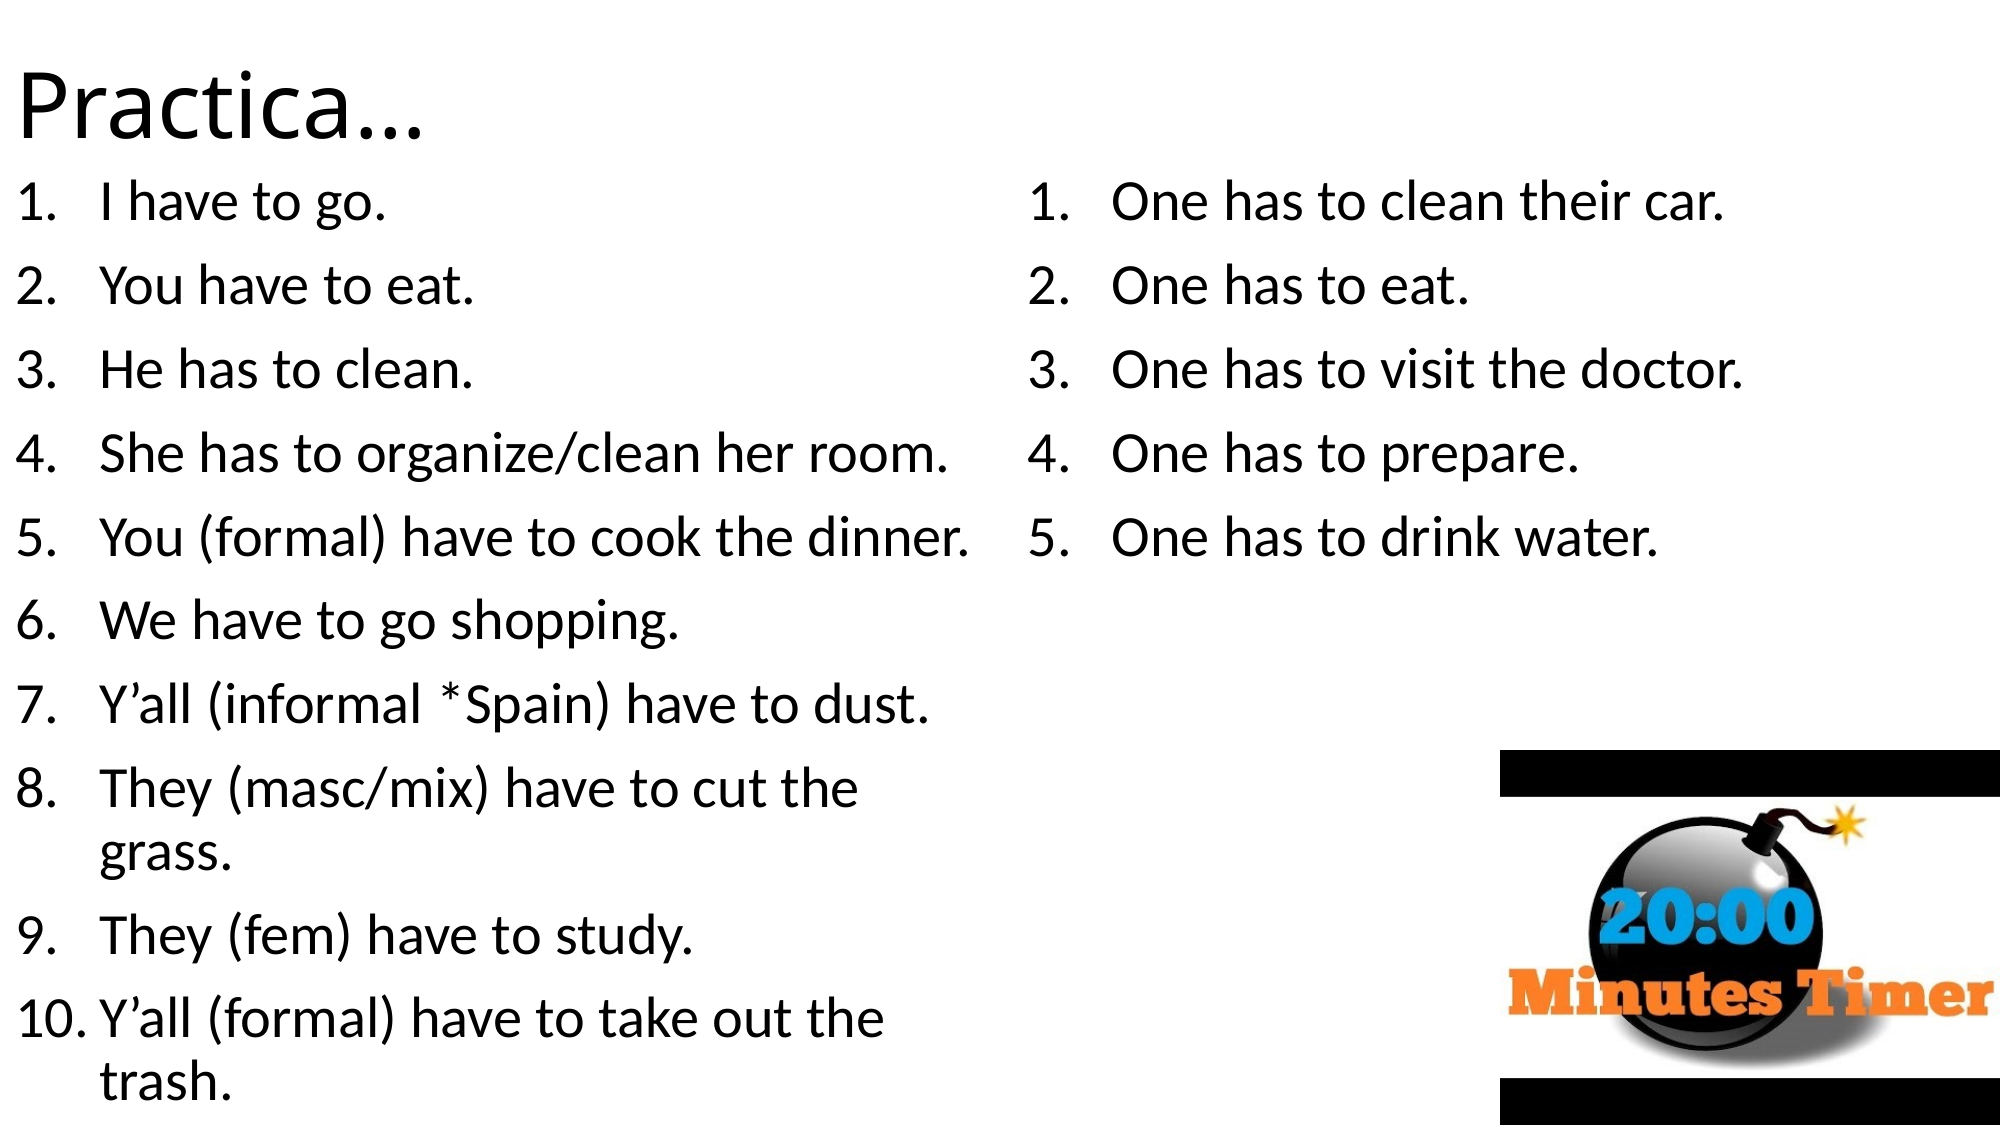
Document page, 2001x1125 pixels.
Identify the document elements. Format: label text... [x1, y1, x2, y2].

list I have to go. You have to eat. He has to clean. She has to organize/clean her room. You (formal) have to cook the dinner. We have to go shopping. Y’all (informal *Spain) have to dust. They (masc/mix) have to cut the grass. They (fem) have to study. Y’all (formal) have to take out the trash. [0, 162, 1012, 1125]
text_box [1499, 749, 2000, 1125]
list One has to clean their car. One has to eat. One has to visit the doctor. One has to prepare. One has to drink water. [1012, 162, 2000, 1125]
title Practica… [0, 0, 1725, 162]
